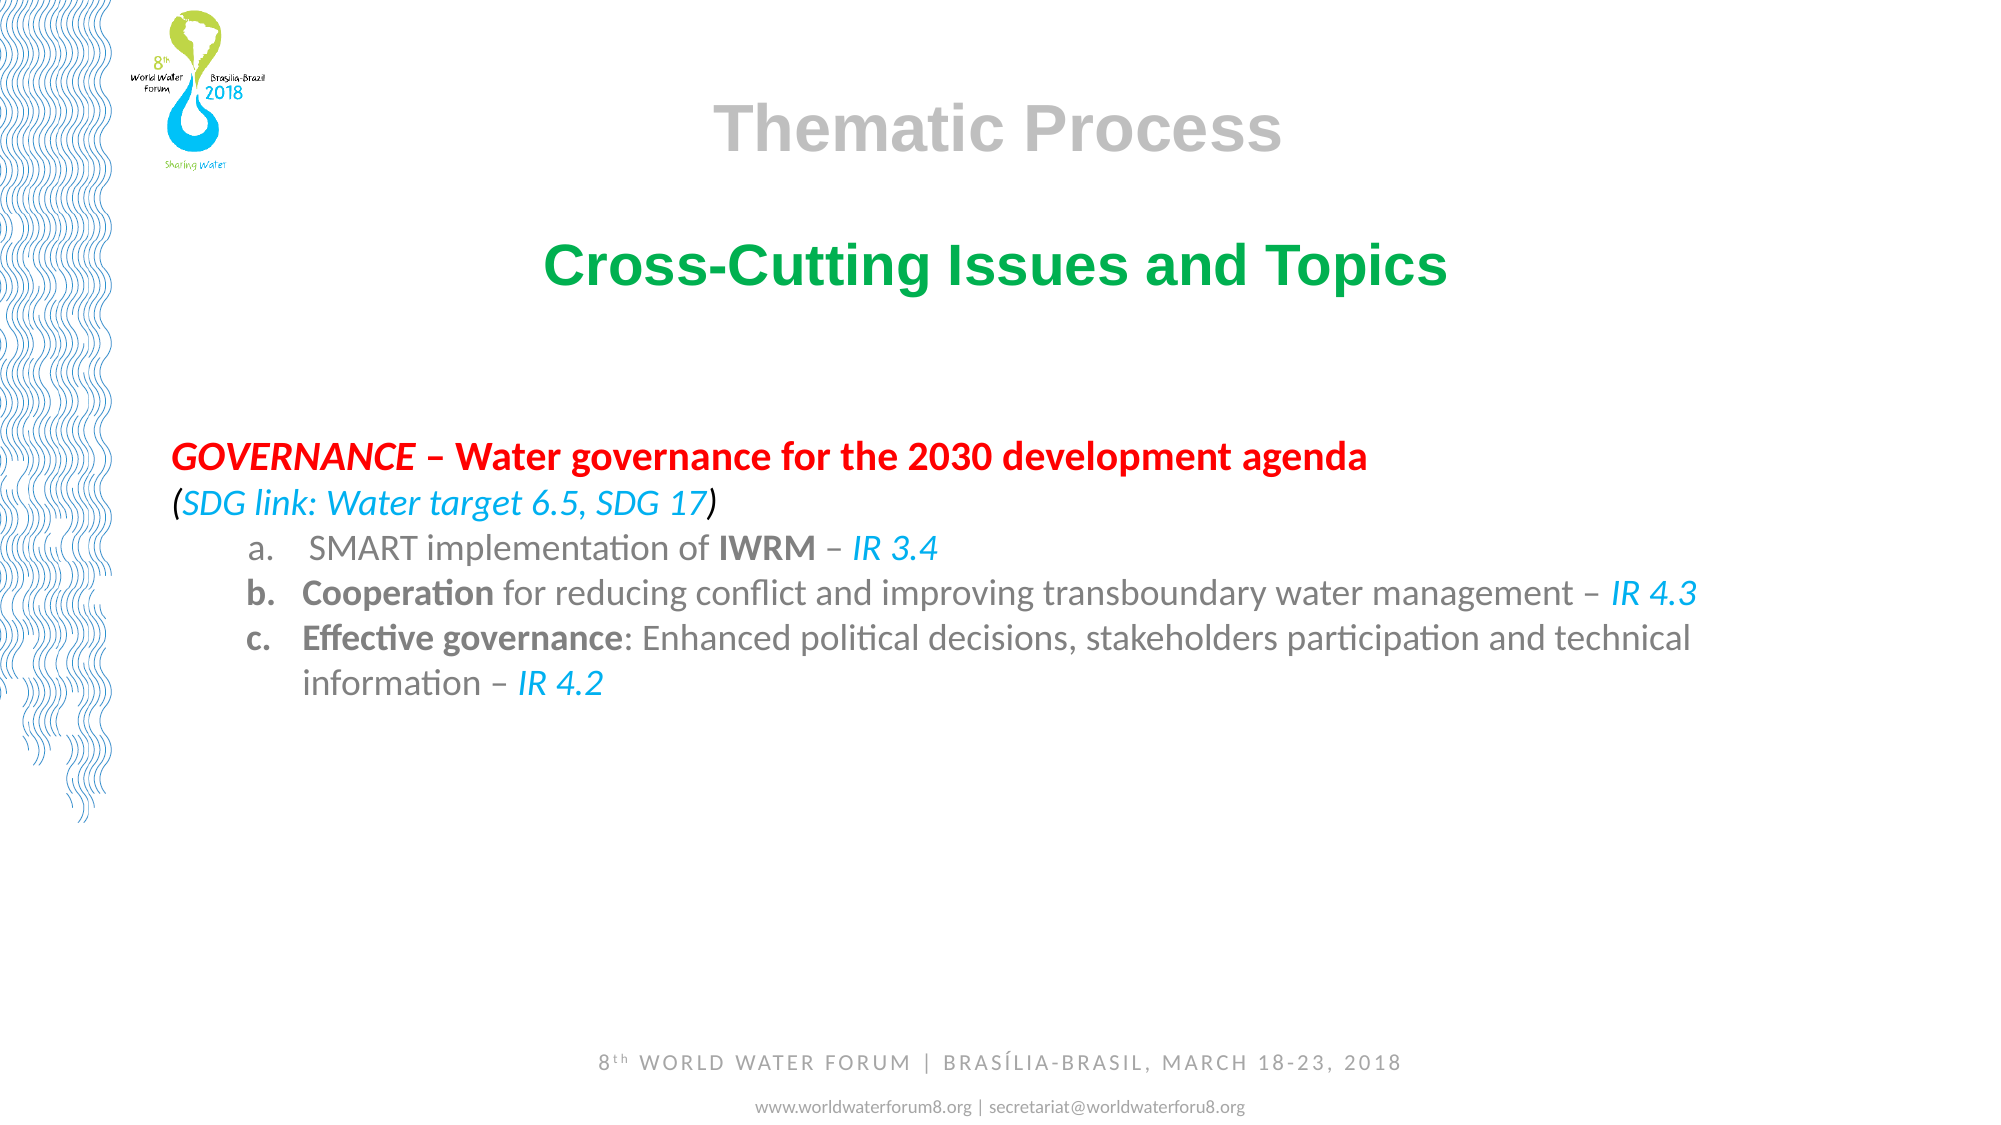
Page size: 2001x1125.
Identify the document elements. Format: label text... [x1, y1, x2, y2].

picture [0, 362, 118, 830]
picture [0, 0, 273, 77]
picture [0, 208, 118, 219]
text_box Thematic Process [0, 77, 2000, 208]
text_box Cross-Cutting Issues and Topics [0, 219, 1997, 362]
text_box GOVERNANCE – Water governance for the 2030 development agenda (SDG link: Water target 6.5, SDG 17) a. SMART implementation of IWRM – IR 3.4 Cooperation for reducing conflict and improving transboundary water management – IR 4.3 Effective governance: Enhanced political decisions, stakeholders participation and technical information – IR 4.2 [156, 420, 1851, 711]
